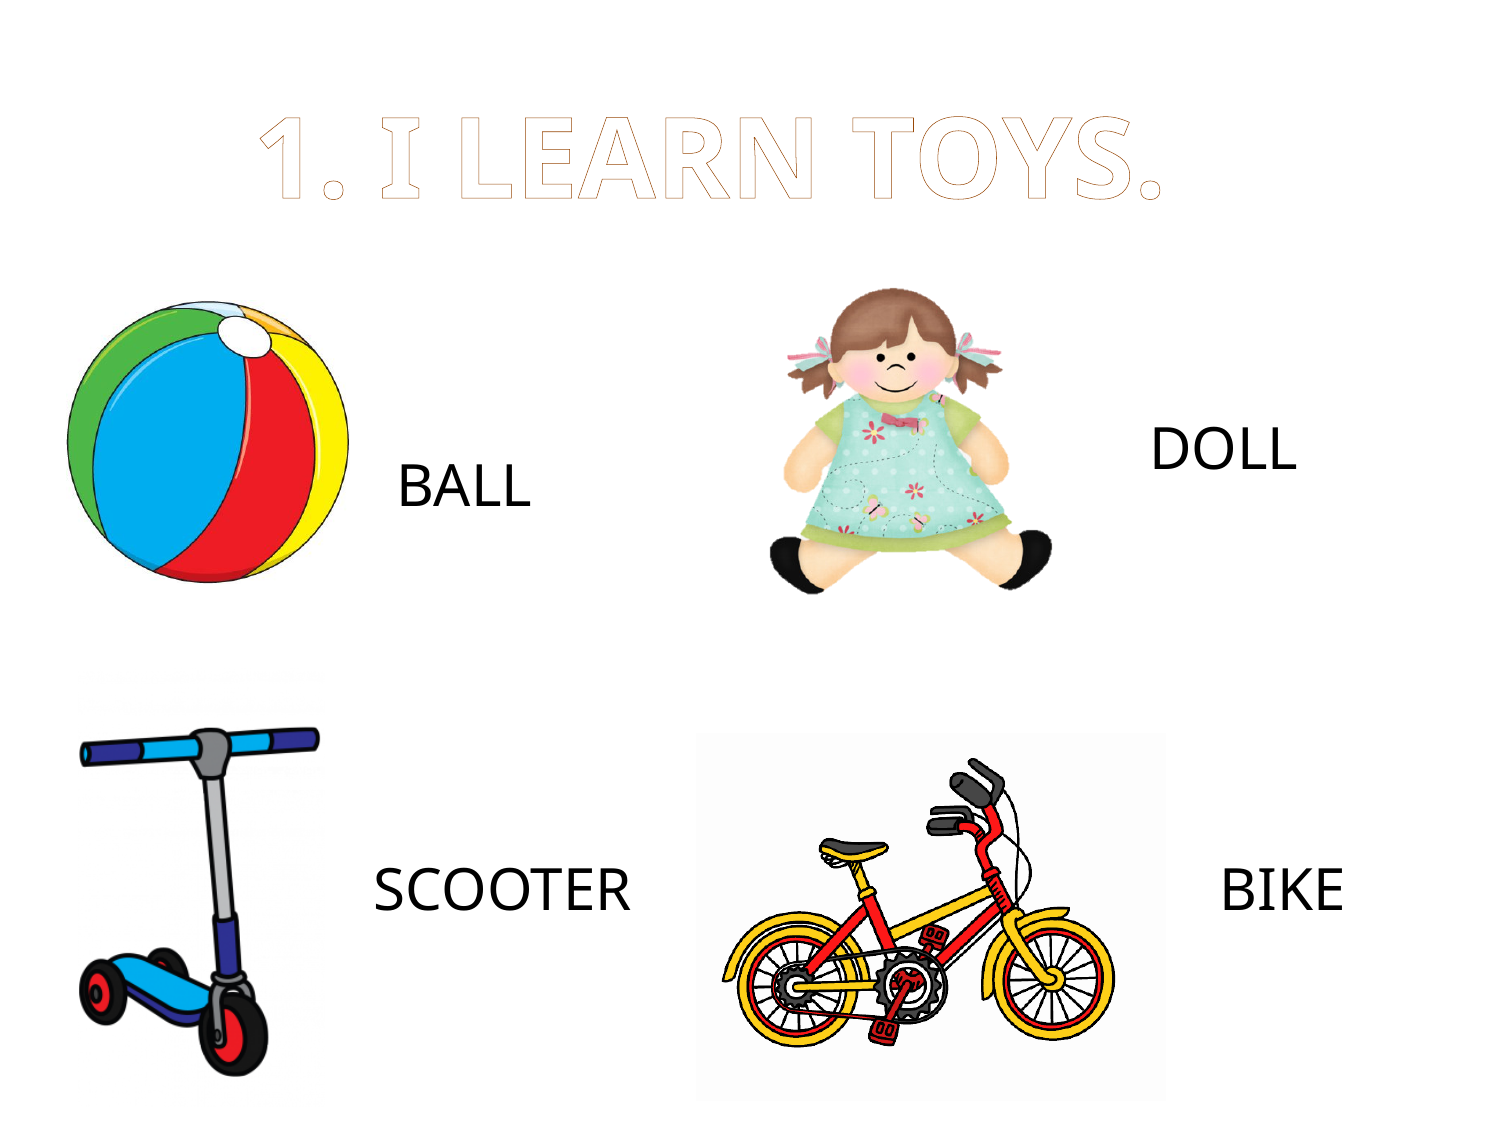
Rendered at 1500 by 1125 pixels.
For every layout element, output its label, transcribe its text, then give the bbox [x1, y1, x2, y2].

picture [77, 668, 325, 1108]
picture [695, 733, 1166, 1102]
text_box BALL [355, 440, 643, 526]
picture [66, 300, 351, 585]
text_box BIKE [1171, 844, 1462, 930]
picture [661, 283, 1152, 611]
text_box DOLL [1157, 403, 1403, 489]
text_box 1. I LEARN TOYS. [66, 78, 1354, 229]
text_box SCOOTER [330, 844, 682, 930]
